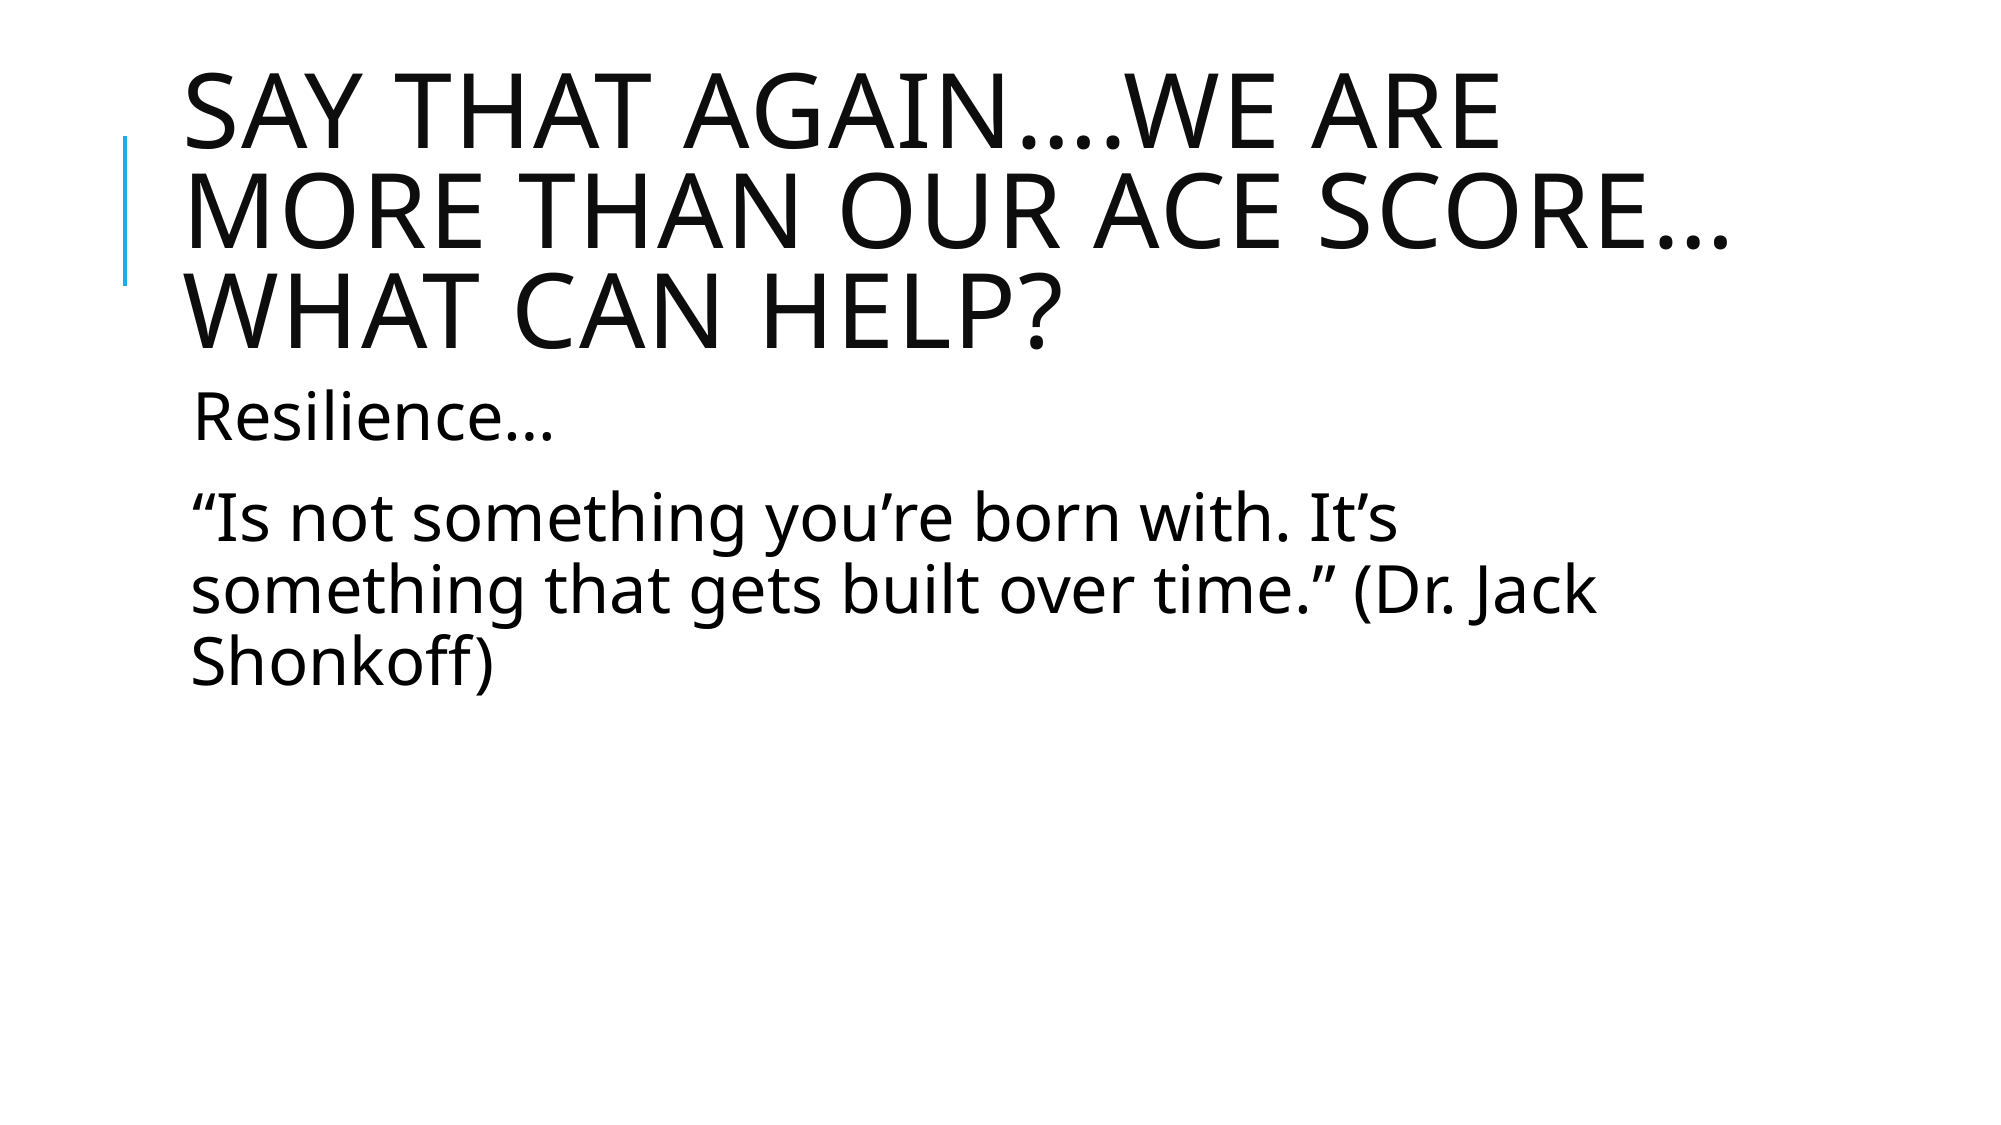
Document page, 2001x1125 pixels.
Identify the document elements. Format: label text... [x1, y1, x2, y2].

list Resilience… “Is not something you’re born with. It’s something that gets built over time.” (Dr. Jack Shonkoff) [168, 375, 1763, 1035]
title Say that again….We are more than our ACE score…what can help? [168, 96, 1763, 342]
